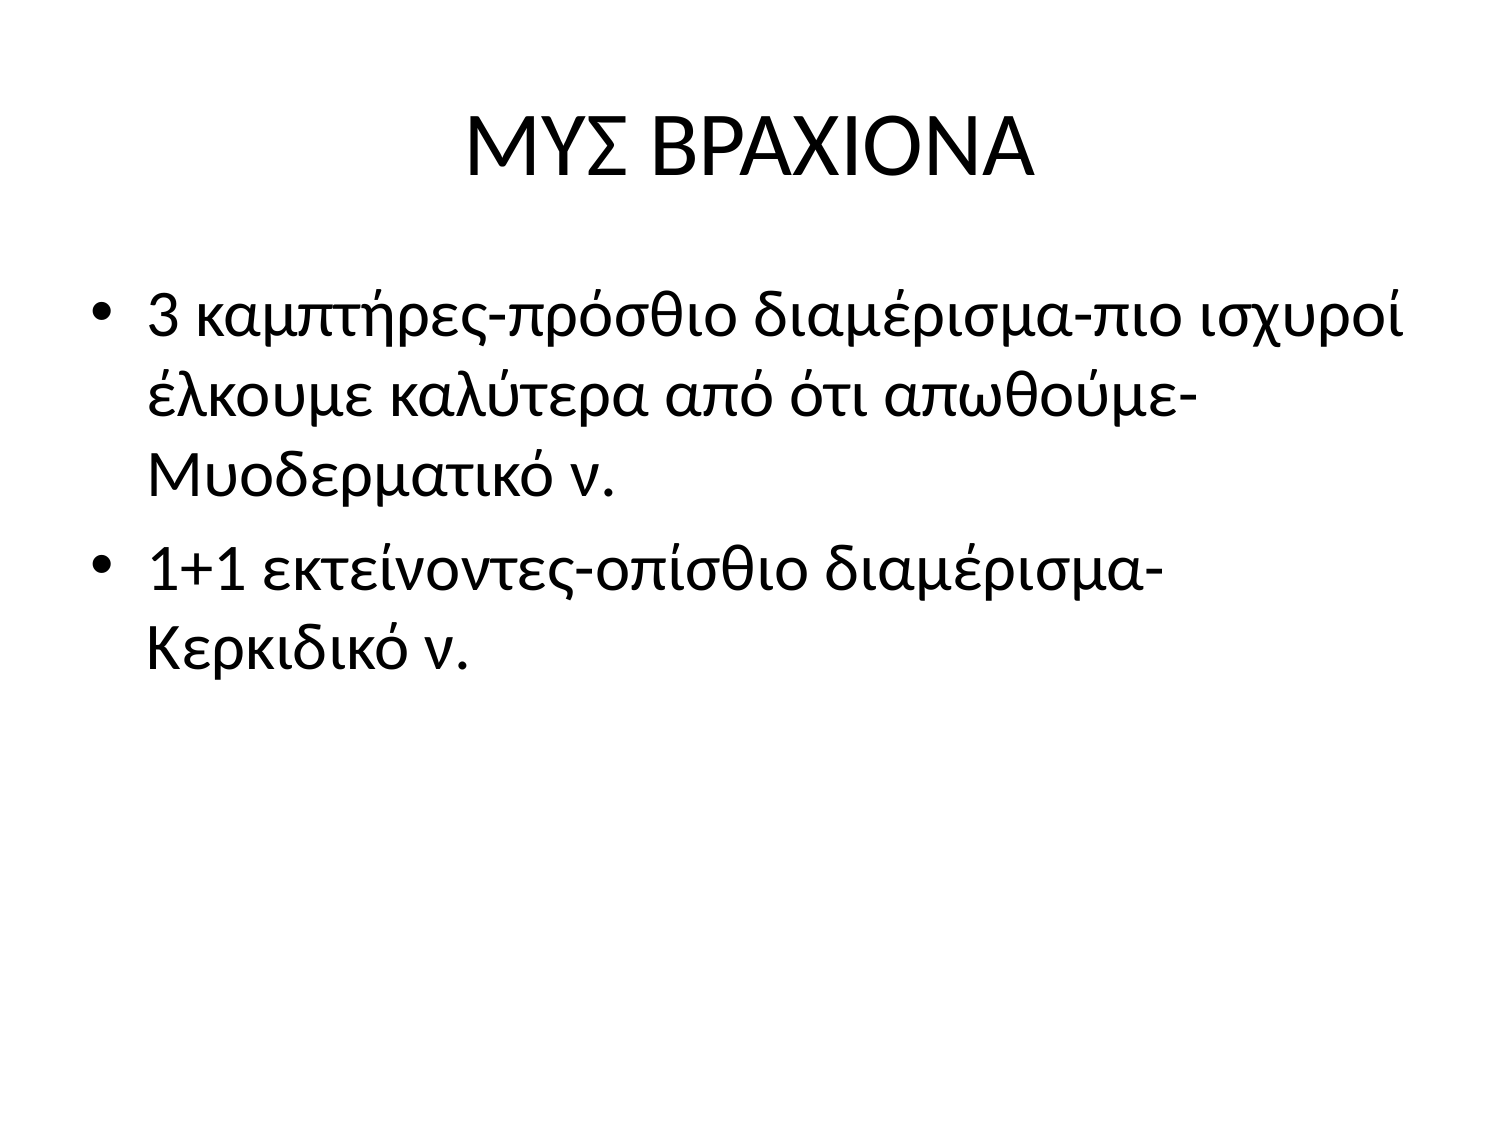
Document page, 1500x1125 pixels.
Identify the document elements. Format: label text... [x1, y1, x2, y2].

list 3 καμπτήρες-πρόσθιο διαμέρισμα-πιο ισχυροί έλκουμε καλύτερα από ότι απωθούμε-Μυοδερματικό ν. 1+1 εκτείνοντες-οπίσθιο διαμέρισμα-Κερκιδικό ν. [75, 262, 1425, 1005]
title ΜΥΣ ΒΡΑΧΙΟΝΑ [75, 45, 1425, 233]
